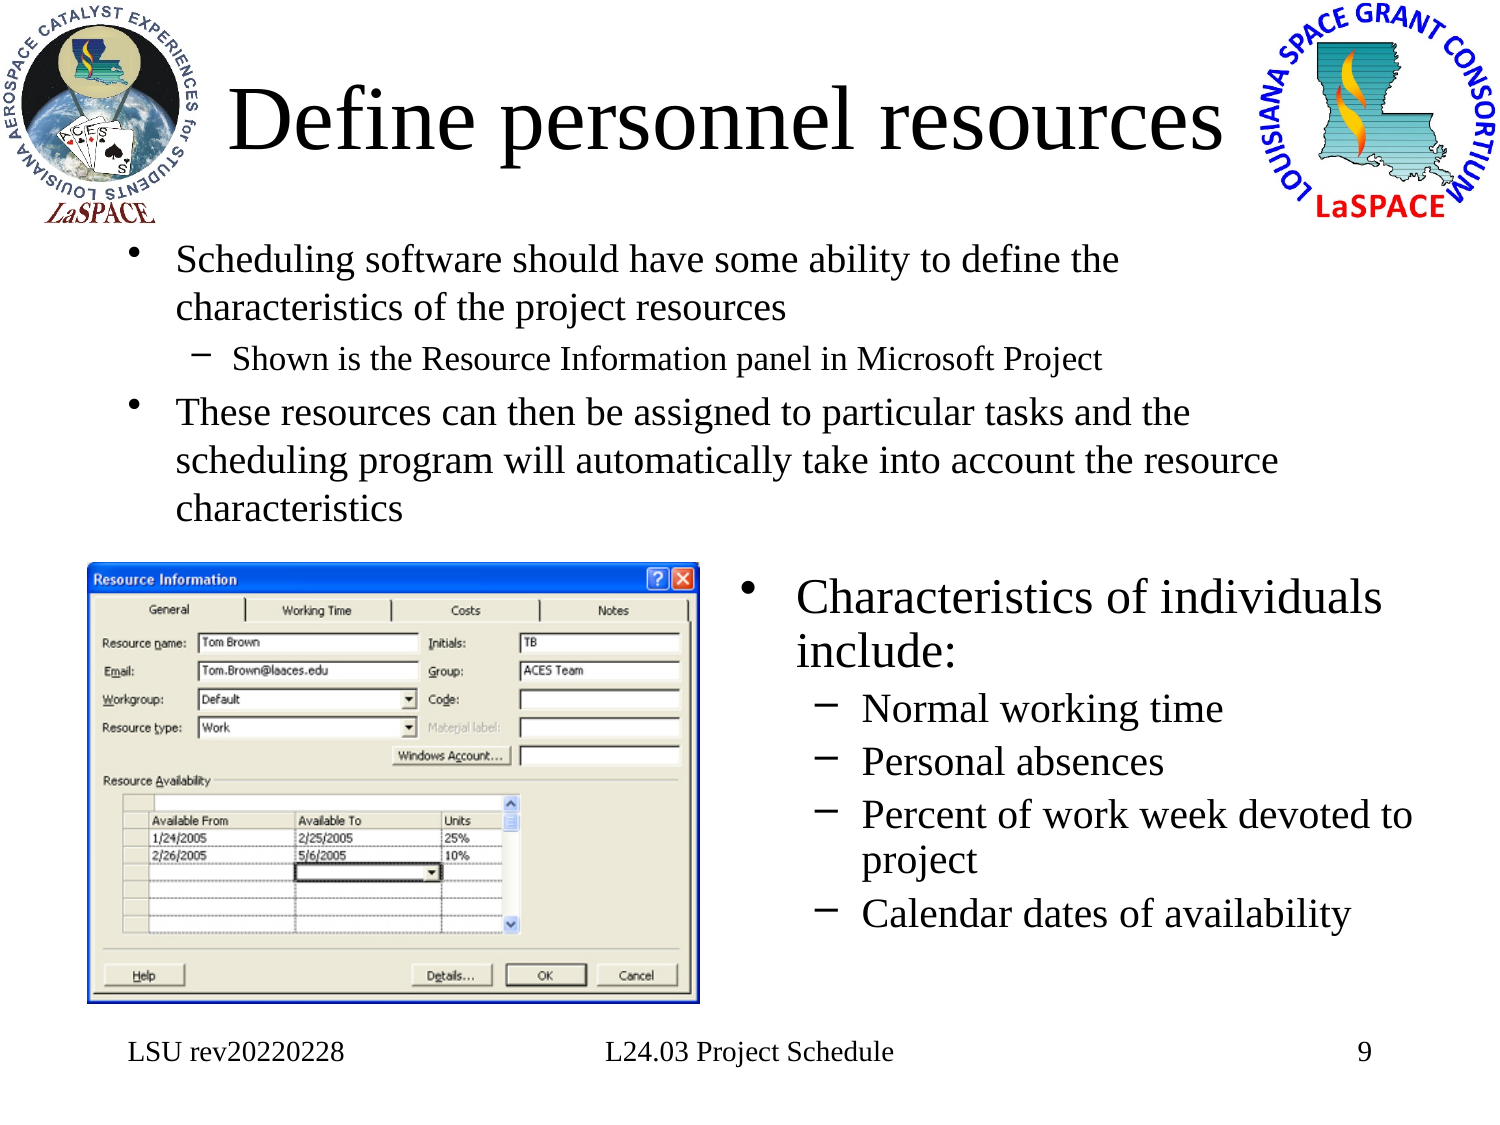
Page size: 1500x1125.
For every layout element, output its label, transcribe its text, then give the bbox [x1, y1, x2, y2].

title Define personnel resources [200, 18, 1255, 207]
slide_number LSU rev20220228 [112, 1025, 425, 1100]
picture [87, 562, 700, 1004]
picture [0, 0, 201, 225]
footer L24.03 Project Schedule [512, 1025, 988, 1100]
picture [1254, 0, 1500, 225]
slide_number 9 [1074, 1025, 1388, 1100]
list Scheduling software should have some ability to define the characteristics of the project resources Shown is the Resource Information panel in Microsoft Project These resources can then be assigned to particular tasks and the scheduling program will automatically take into account the resource characteristics [112, 224, 1300, 541]
text_box Characteristics of individuals include: Normal working time Personal absences Percent of work week devoted to project Calendar dates of availability [724, 562, 1463, 988]
